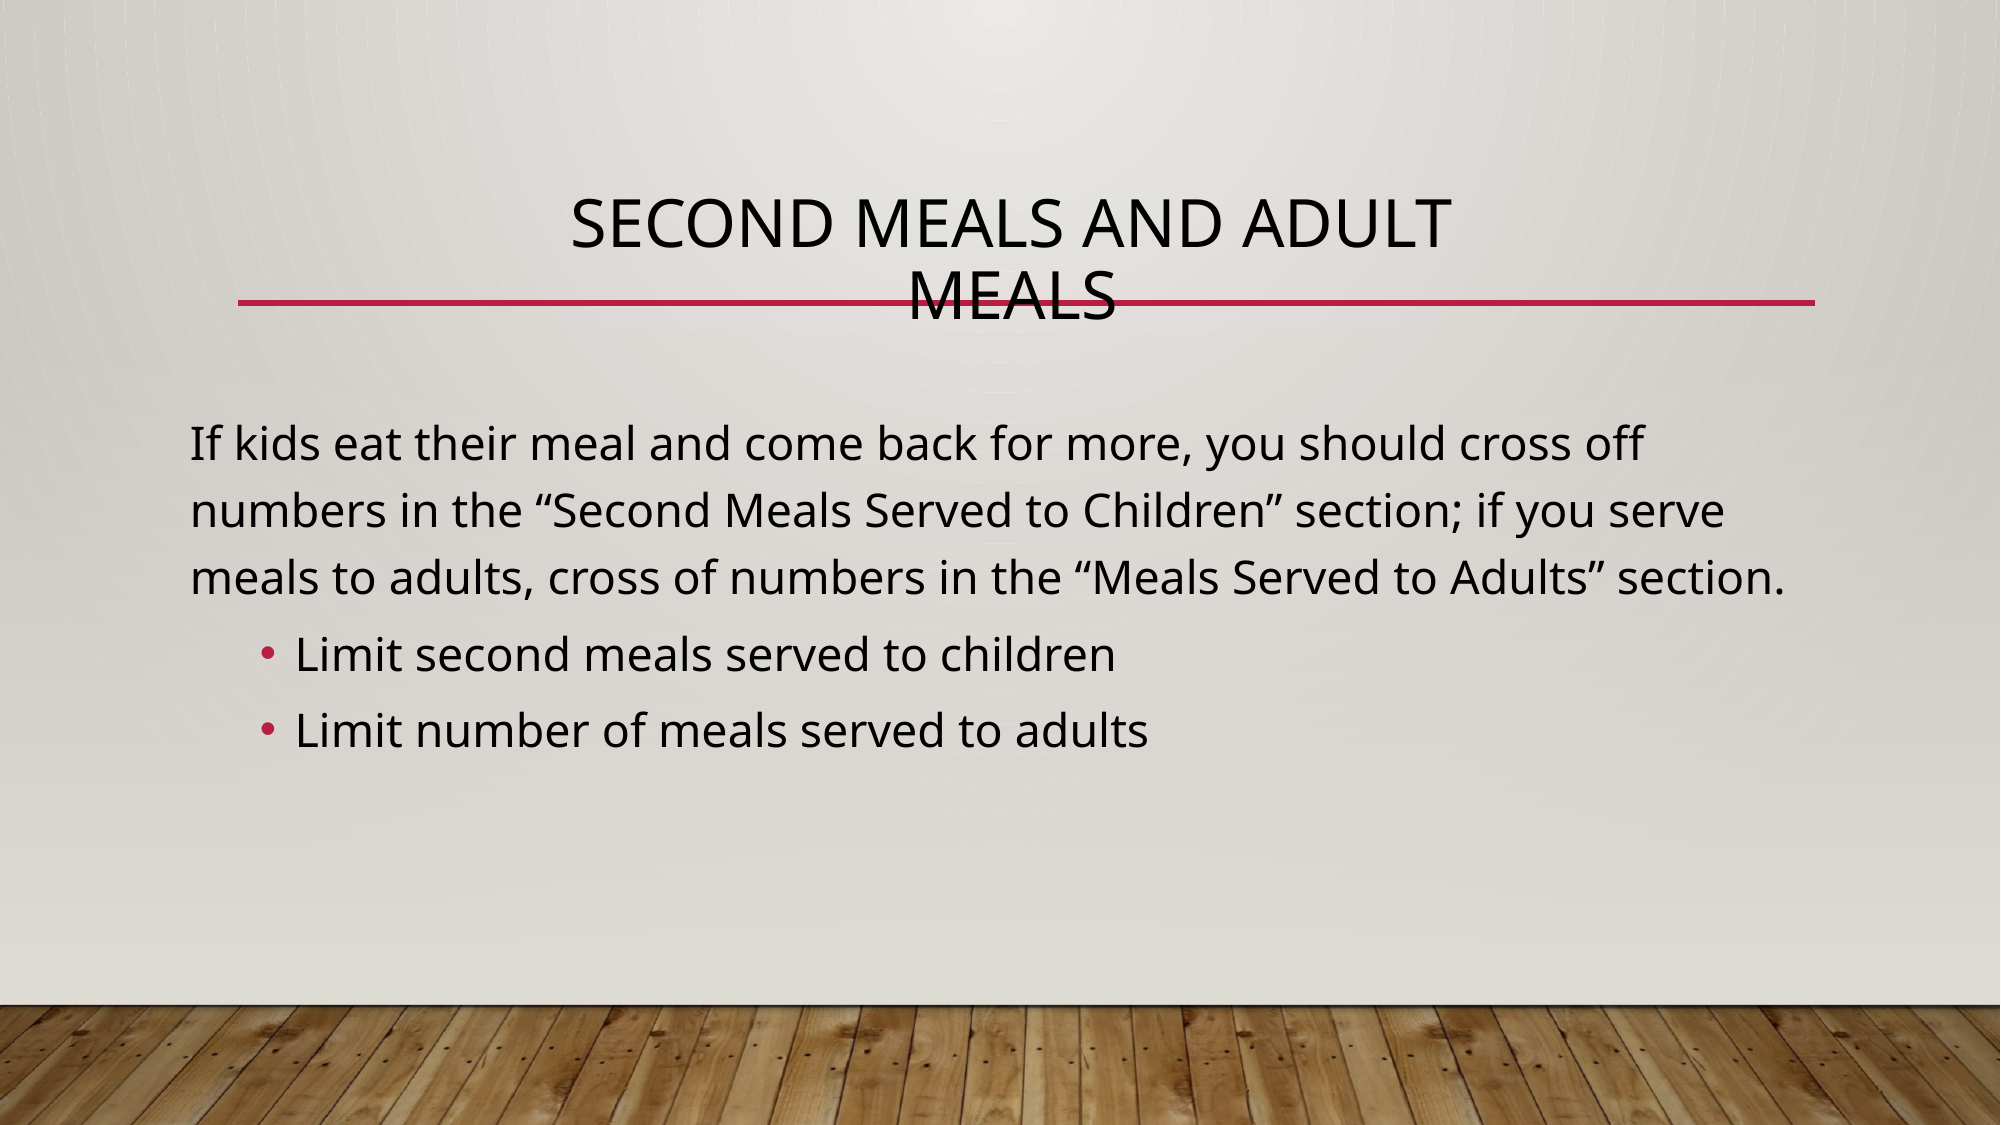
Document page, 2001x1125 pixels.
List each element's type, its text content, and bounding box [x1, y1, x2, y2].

picture [0, 1005, 2000, 1125]
title Second Meals and Adult Meals [447, 182, 1577, 298]
list If kids eat their meal and come back for more, you should cross off numbers in the “Second Meals Served to Children” section; if you serve meals to adults, cross of numbers in the “Meals Served to Adults” section. Limit second meals served to children Limit number of meals served to adults [174, 395, 1825, 828]
